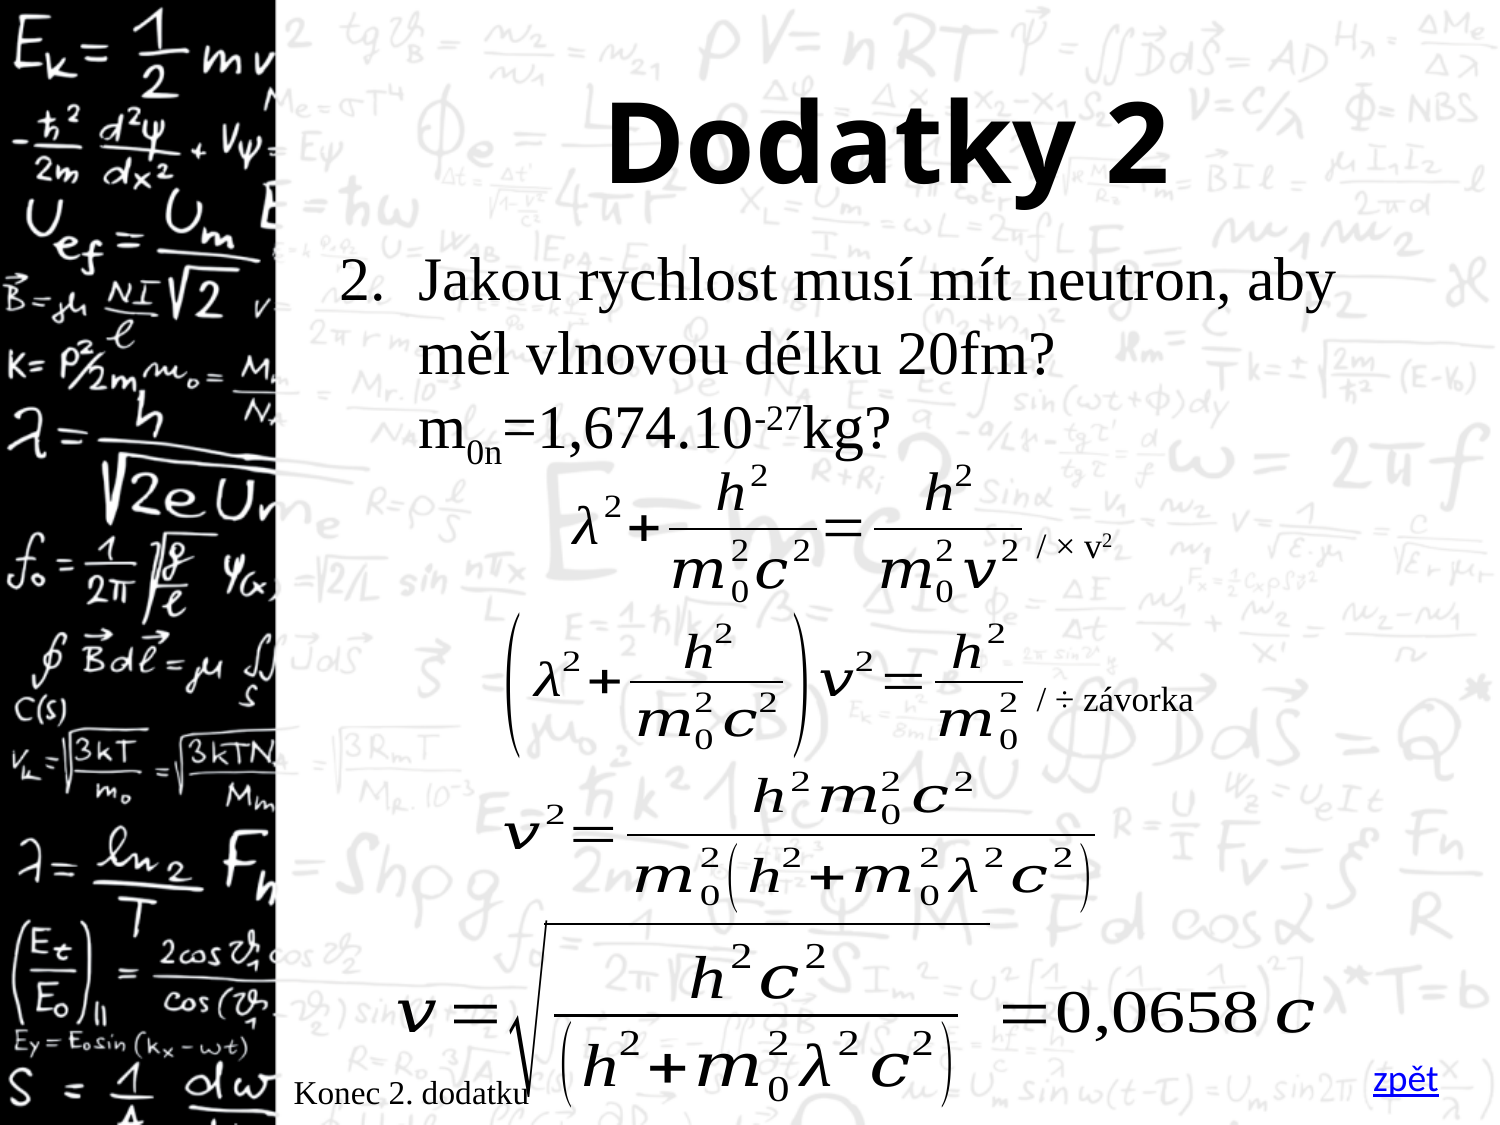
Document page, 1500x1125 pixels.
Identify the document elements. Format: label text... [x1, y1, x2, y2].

text_box / ÷ závorka [1021, 668, 1282, 727]
text_box zpět [1358, 1046, 1465, 1107]
text_box Jakou rychlost musí mít neutron, aby měl vlnovou délku 20fm? m0n=1,674.10-27kg? [324, 230, 1412, 480]
title Dodatky 2 [312, 45, 1461, 233]
picture [0, 0, 1500, 1125]
text_box Konec 2. dodatku [278, 1064, 545, 1119]
text_box / × v2 [1021, 515, 1180, 573]
